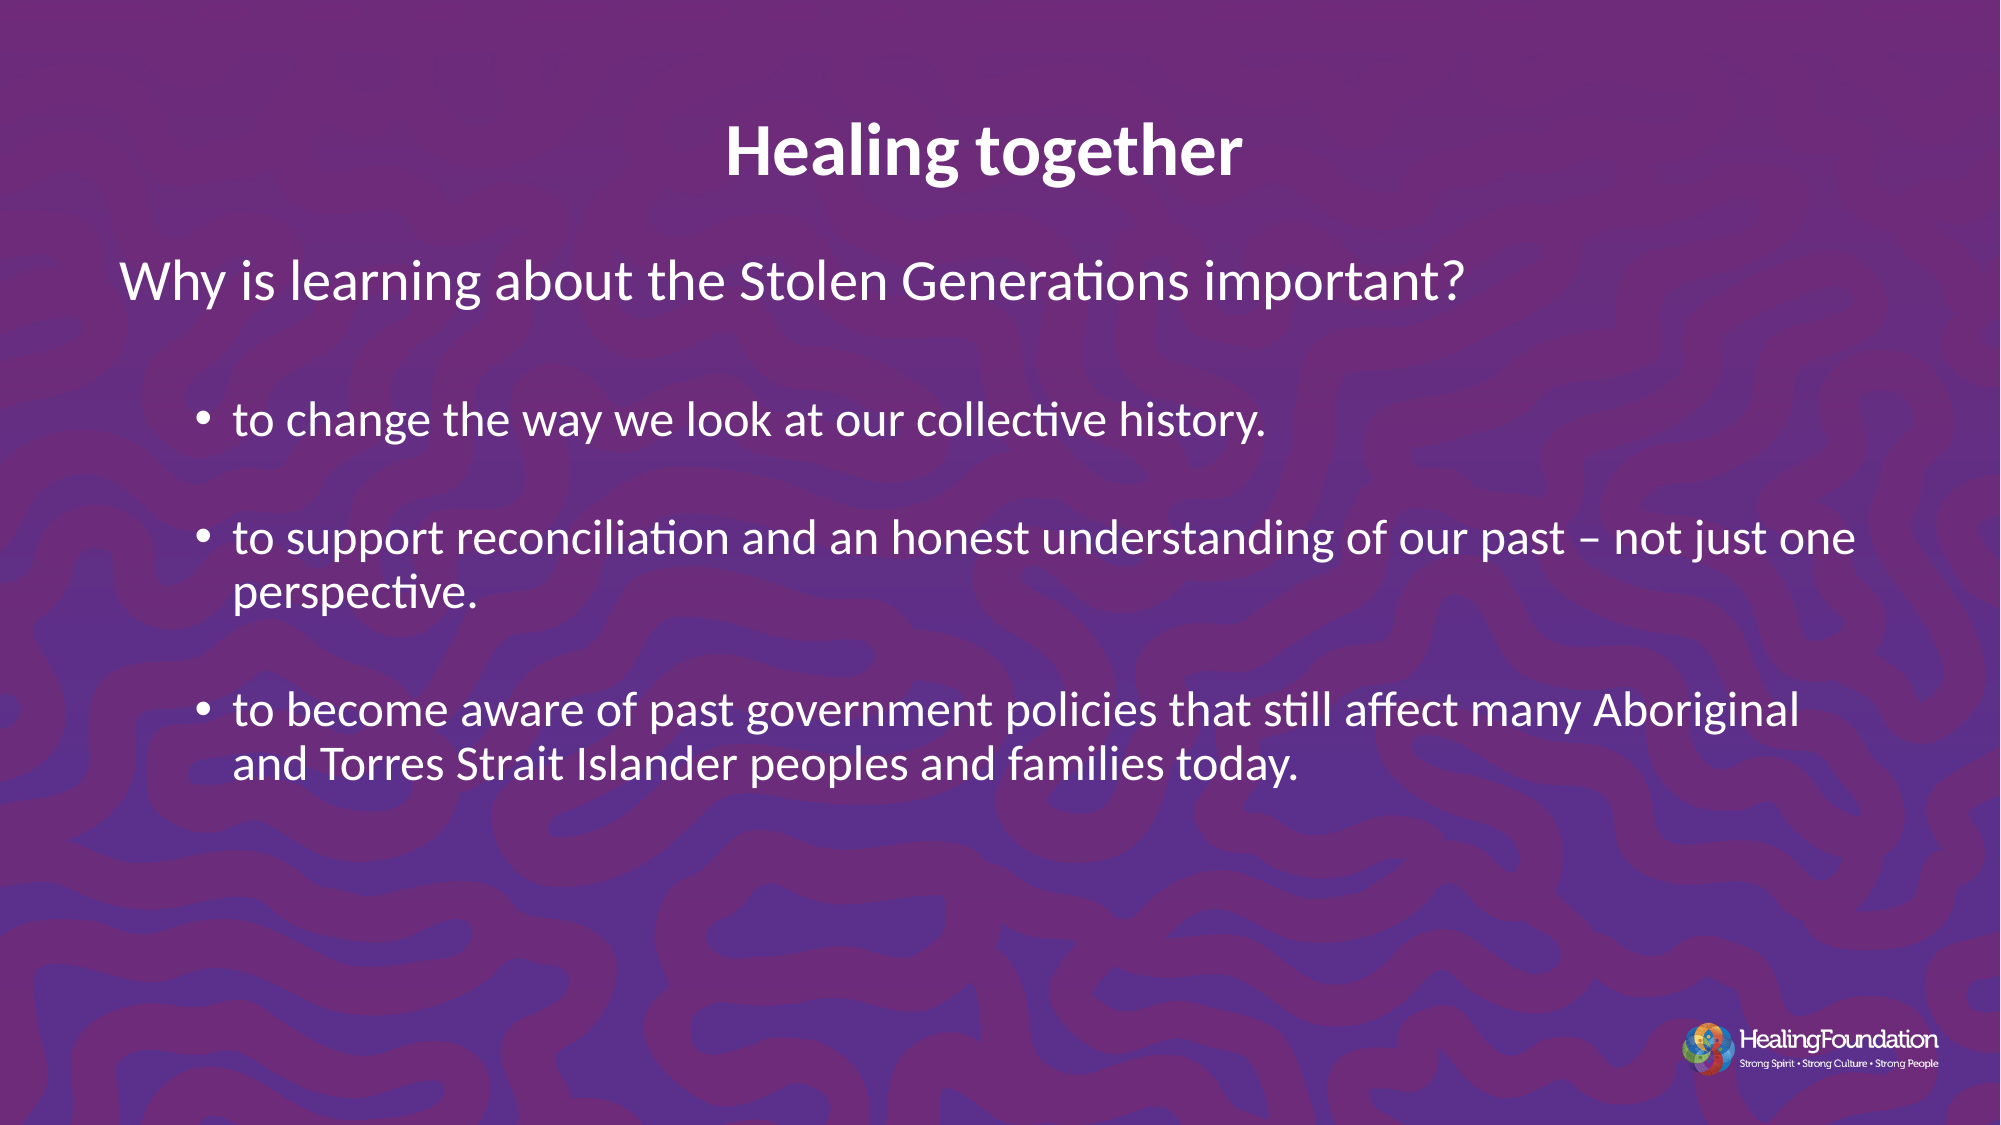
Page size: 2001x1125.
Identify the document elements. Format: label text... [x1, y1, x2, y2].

text_box Why is learning about the Stolen Generations important? to change the way we look at our collective history. to support reconciliation and an honest understanding of our past – not just one perspective. to become aware of past government policies that still affect many Aboriginal and Torres Strait Islander peoples and families today. [104, 242, 1896, 1014]
text_box Healing together [122, 76, 1848, 227]
picture [0, 0, 2001, 1125]
